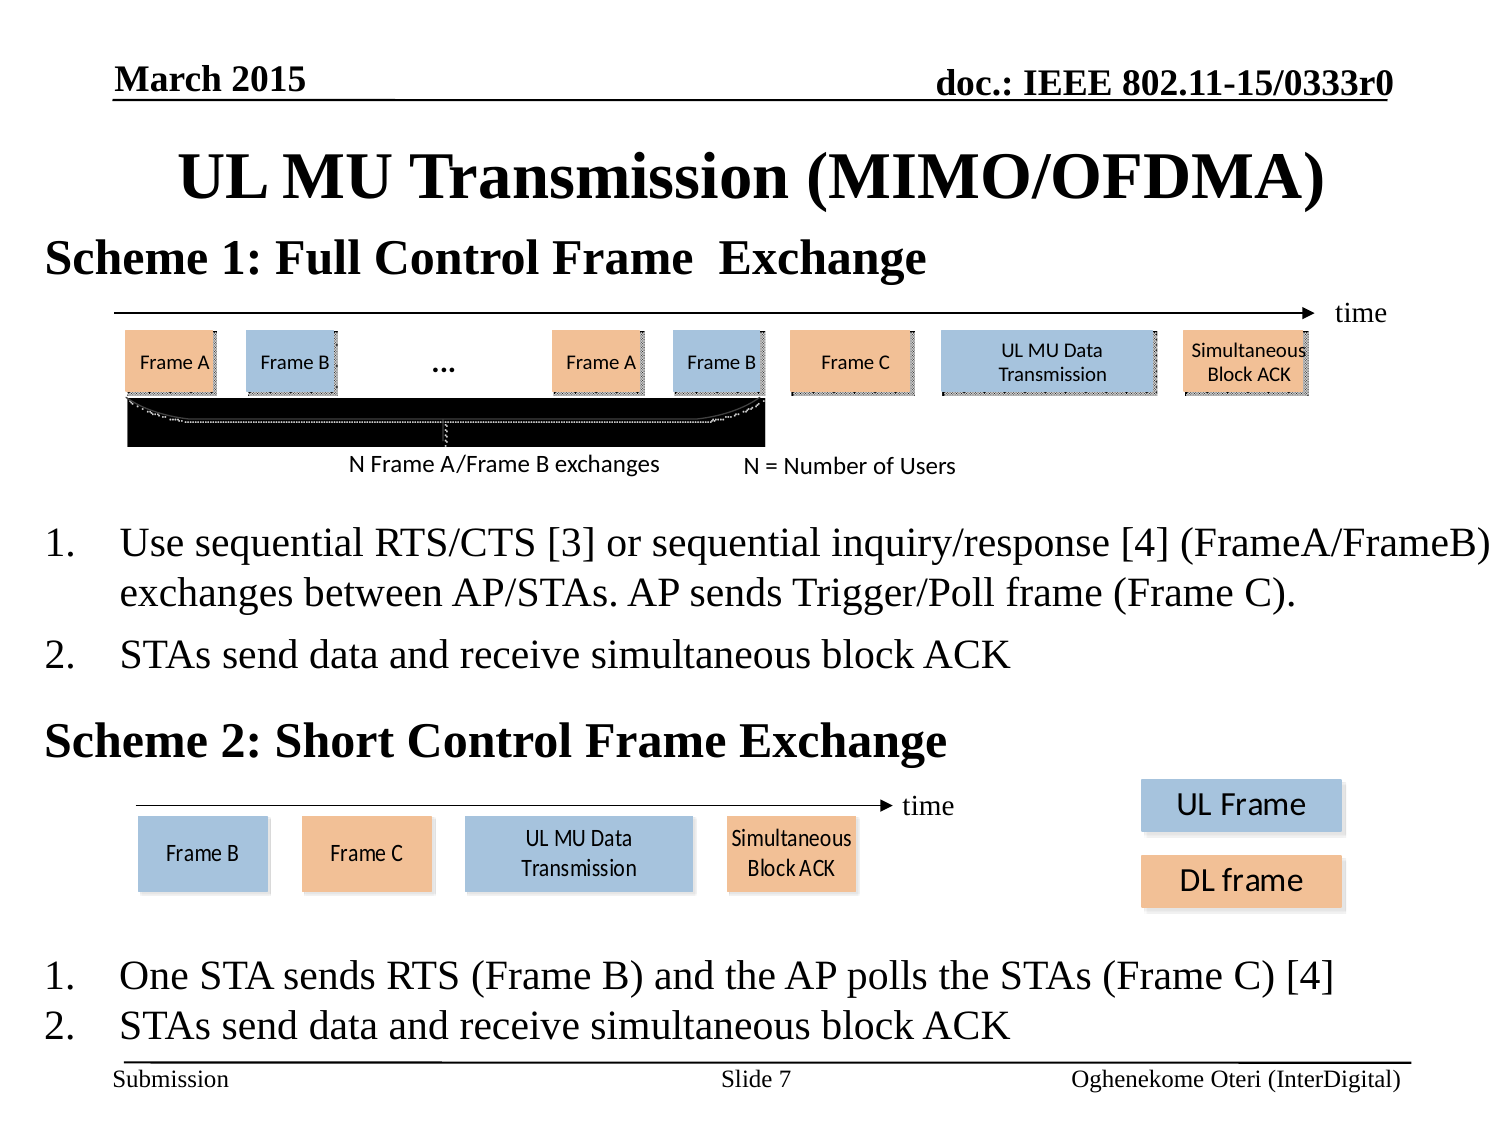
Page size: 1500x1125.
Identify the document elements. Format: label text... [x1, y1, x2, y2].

picture [1137, 771, 1347, 918]
slide_number Slide 7 [712, 1061, 800, 1123]
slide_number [114, 54, 423, 100]
text_box Scheme 2: Short Control Frame Exchange One STA sends RTS (Frame B) and the AP polls the STAs (Frame C) [4] STAs send data and receive simultaneous block ACK [29, 700, 1359, 1055]
title UL MU Transmission (MIMO/OFDMA) [114, 84, 1390, 216]
text_box time [887, 778, 970, 829]
text_box time [1320, 286, 1403, 336]
list Scheme 1: Full Control Frame Exchange Use sequential RTS/CTS [3] or sequential inquiry/response [4] (FrameA/FrameB) exchanges between AP/STAs. AP sends Trigger/Poll frame (Frame C). STAs send data and receive simultaneous block ACK [29, 216, 1500, 477]
footer Oghenekome Oteri (InterDigital) [878, 1061, 1402, 1093]
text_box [123, 328, 1315, 494]
picture [135, 812, 869, 897]
